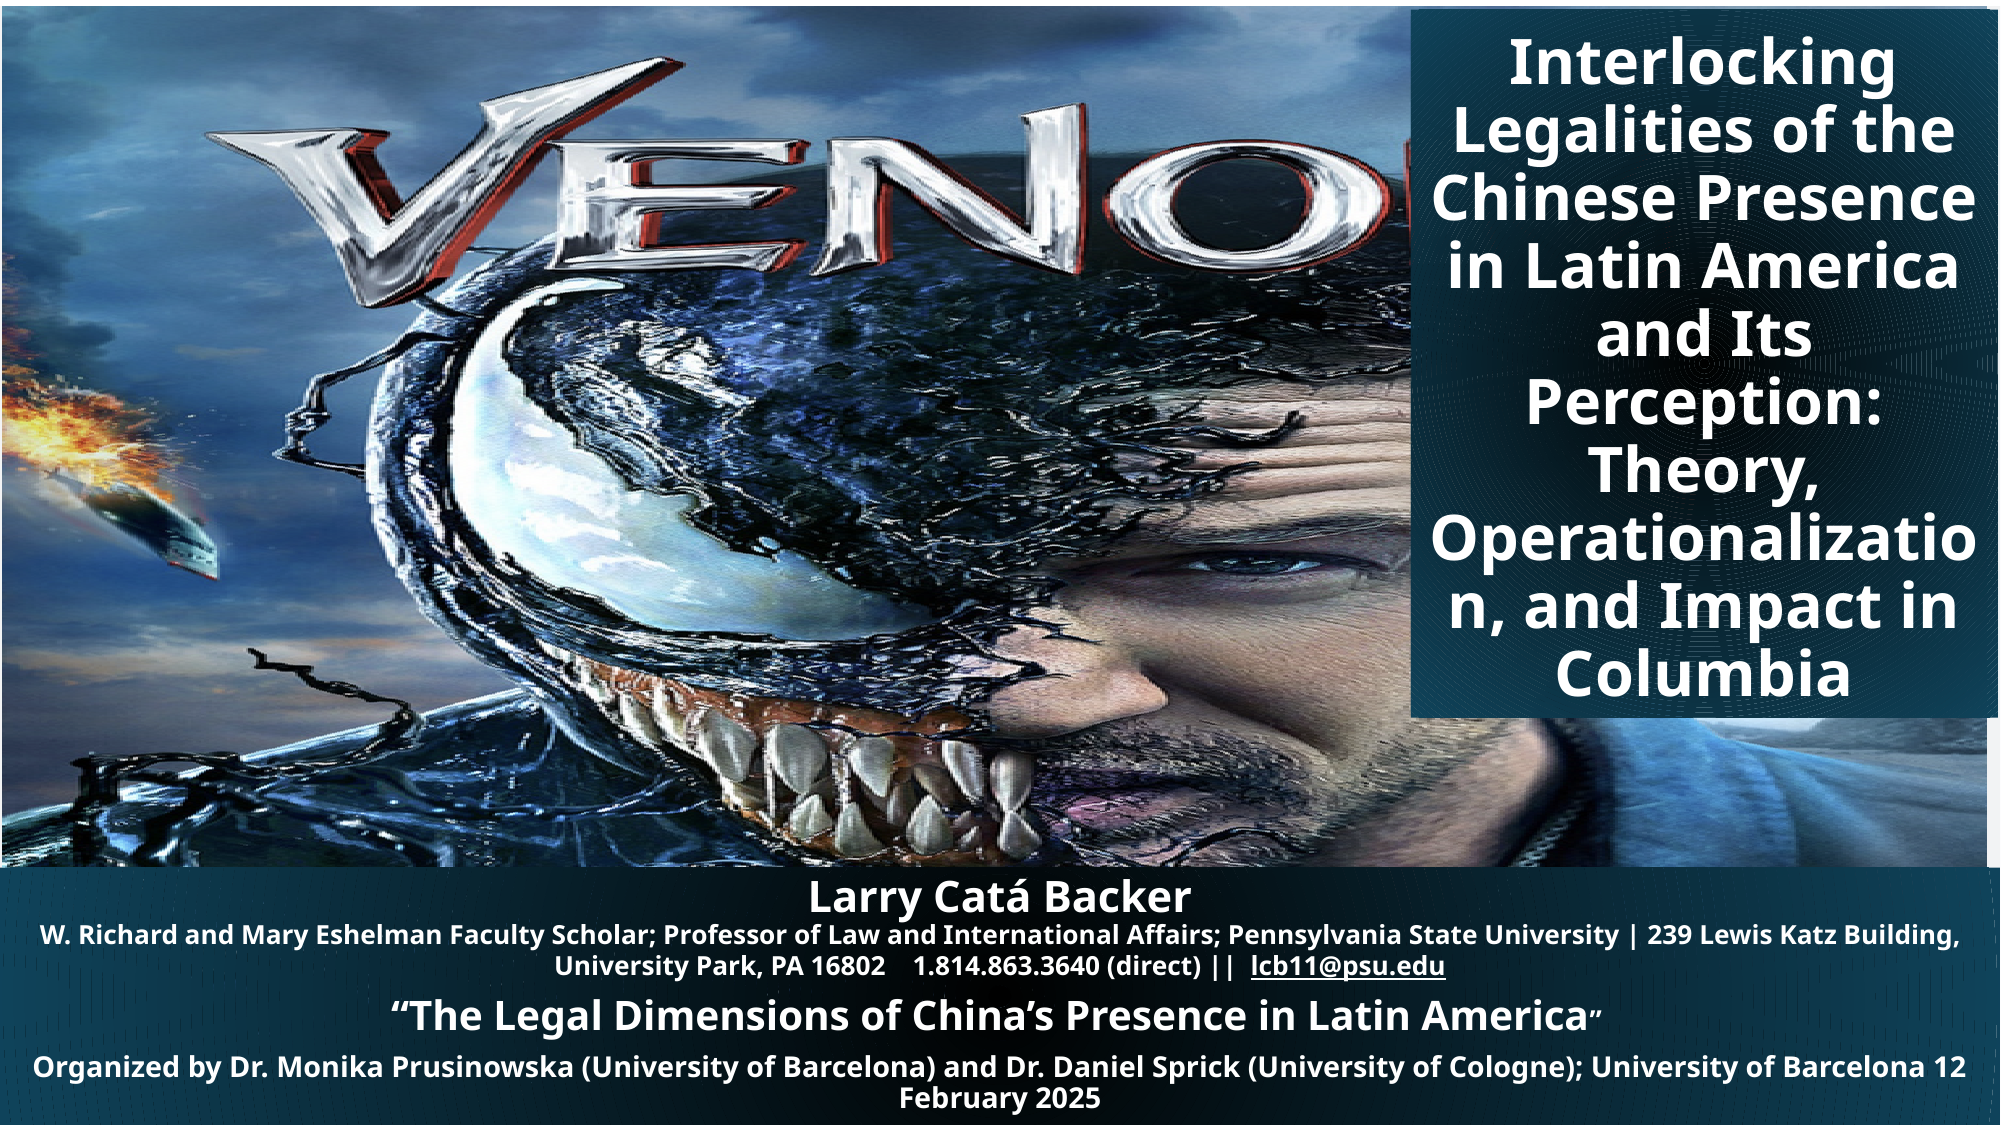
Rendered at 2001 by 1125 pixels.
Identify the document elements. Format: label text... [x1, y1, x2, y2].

title Interlocking Legalities of the Chinese Presence in Latin America and Its Perception: Theory, Operationalization, and Impact in Columbia [1410, 9, 1998, 718]
picture [0, 0, 2001, 1125]
subtitle Larry Catá Backer W. Richard and Mary Eshelman Faculty Scholar; Professor of Law and International Affairs; Pennsylvania State University | 239 Lewis Katz Building, University Park, PA 16802 1.814.863.3640 (direct) || lcb11@psu.edu “The Legal Dimensions of China’s Presence in Latin America” Organized by Dr. Monika Prusinowska (University of Barcelona) and Dr. Daniel Sprick (University of Cologne); University of Barcelona 12 February 2025 [0, 867, 2000, 1125]
